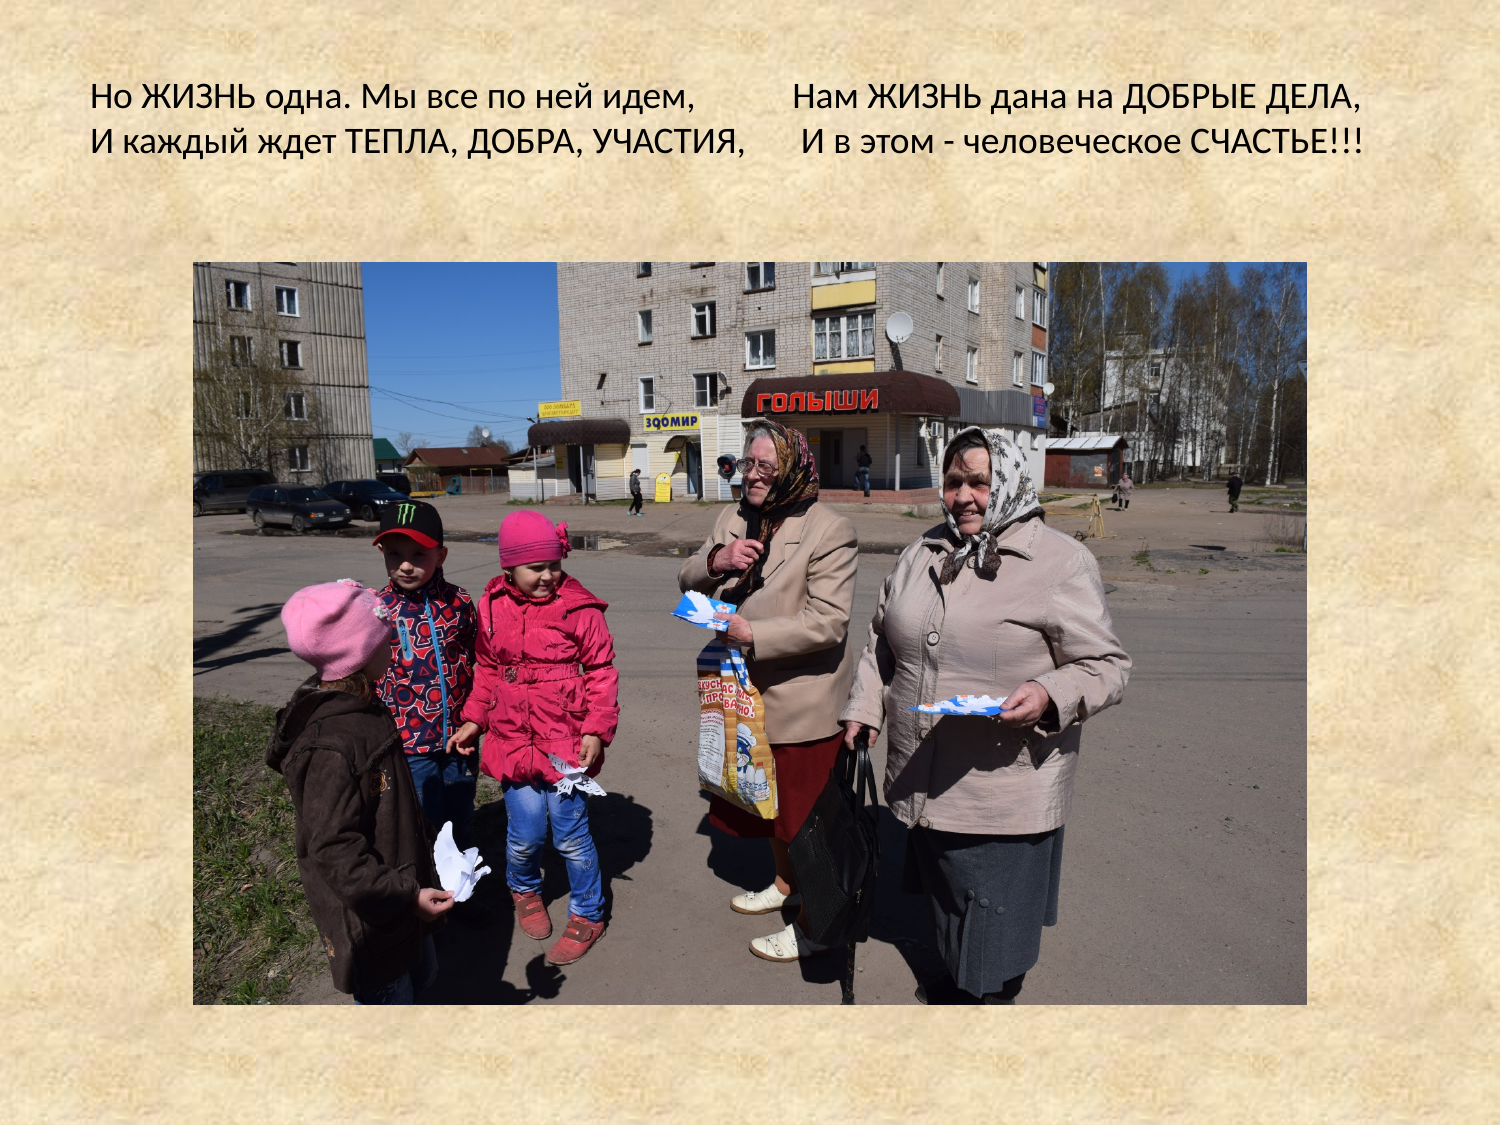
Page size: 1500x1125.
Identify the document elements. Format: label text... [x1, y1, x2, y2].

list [192, 262, 1307, 1006]
title Но ЖИЗНЬ одна. Мы все по ней идем, И каждый ждет ТЕПЛА, ДОБРА, УЧАСТИЯ, Нам ЖИЗНЬ дана на ДОБРЫЕ ДЕЛА, И в этом - человеческое СЧАСТЬЕ!!! [75, 45, 1425, 233]
picture [0, 0, 1500, 1125]
